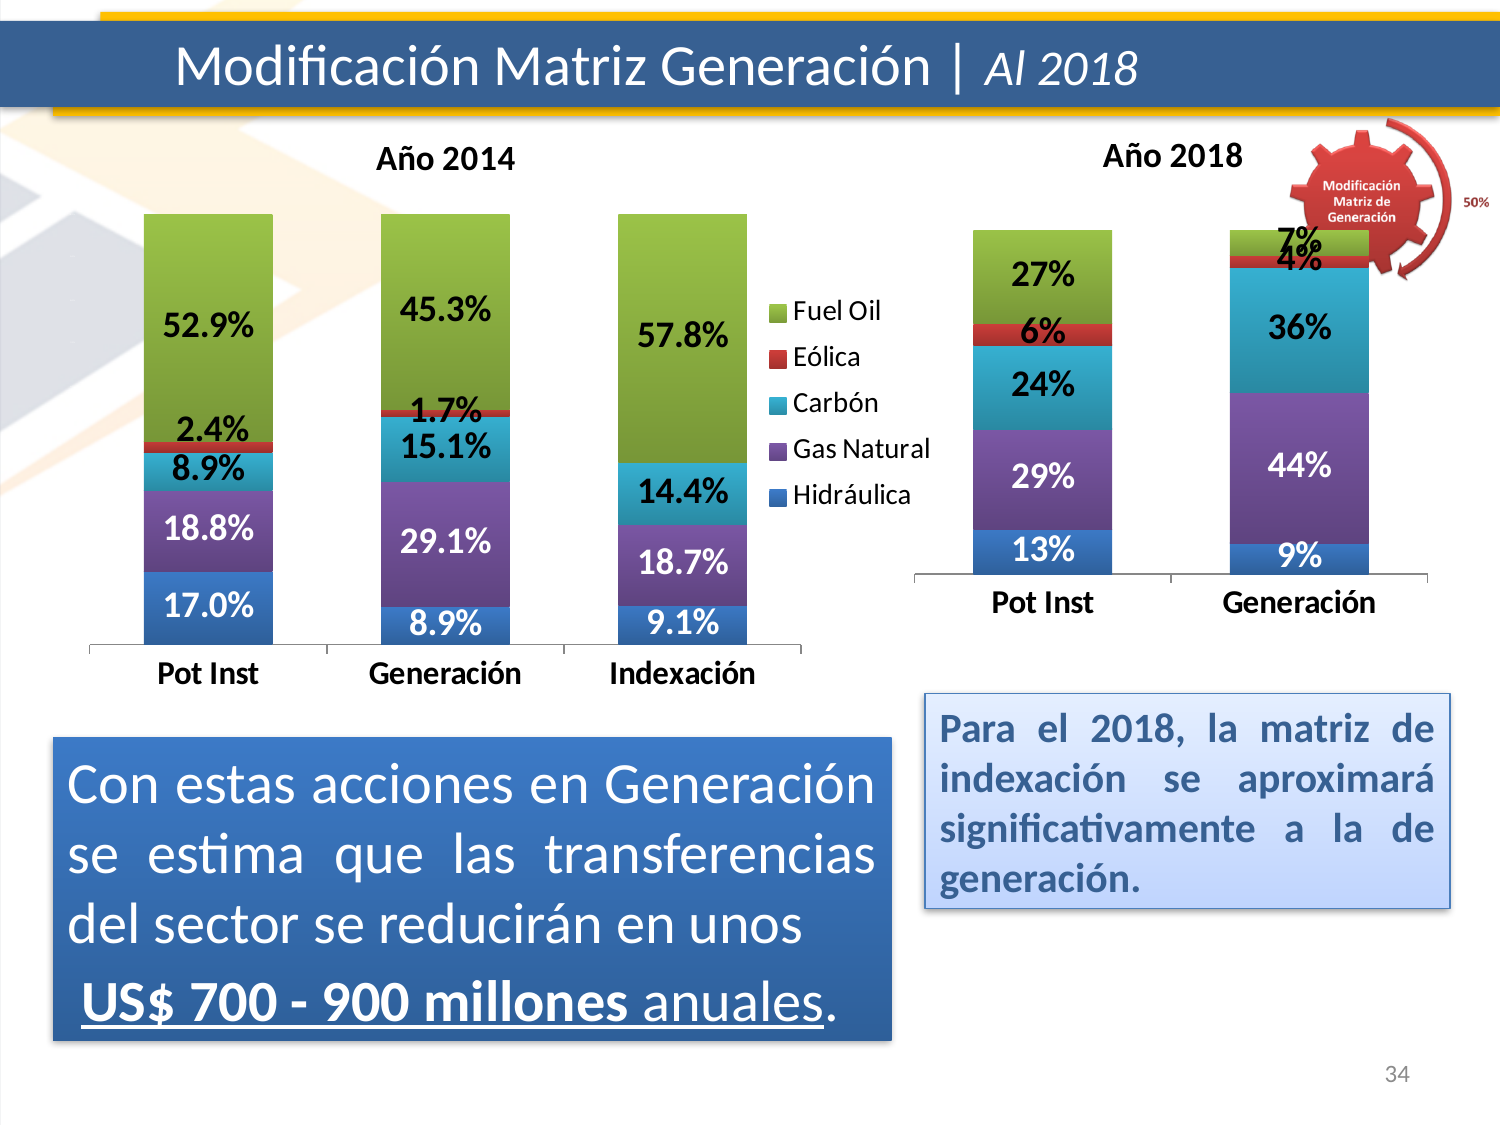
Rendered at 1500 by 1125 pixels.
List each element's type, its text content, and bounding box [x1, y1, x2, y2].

text_box Para el 2018, la matriz de indexación se aproximará significativamente a la de generación. [924, 693, 1451, 909]
picture [0, 117, 1500, 1125]
picture [0, 0, 1500, 11]
slide_number 34 [1074, 1042, 1425, 1103]
text_box Con estas acciones en Generación se estima que las transferencias del sector se reducirán en unos US$ 700 - 900 millones anuales. [53, 737, 892, 1041]
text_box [0, 11, 1500, 117]
chart [68, 106, 1456, 740]
